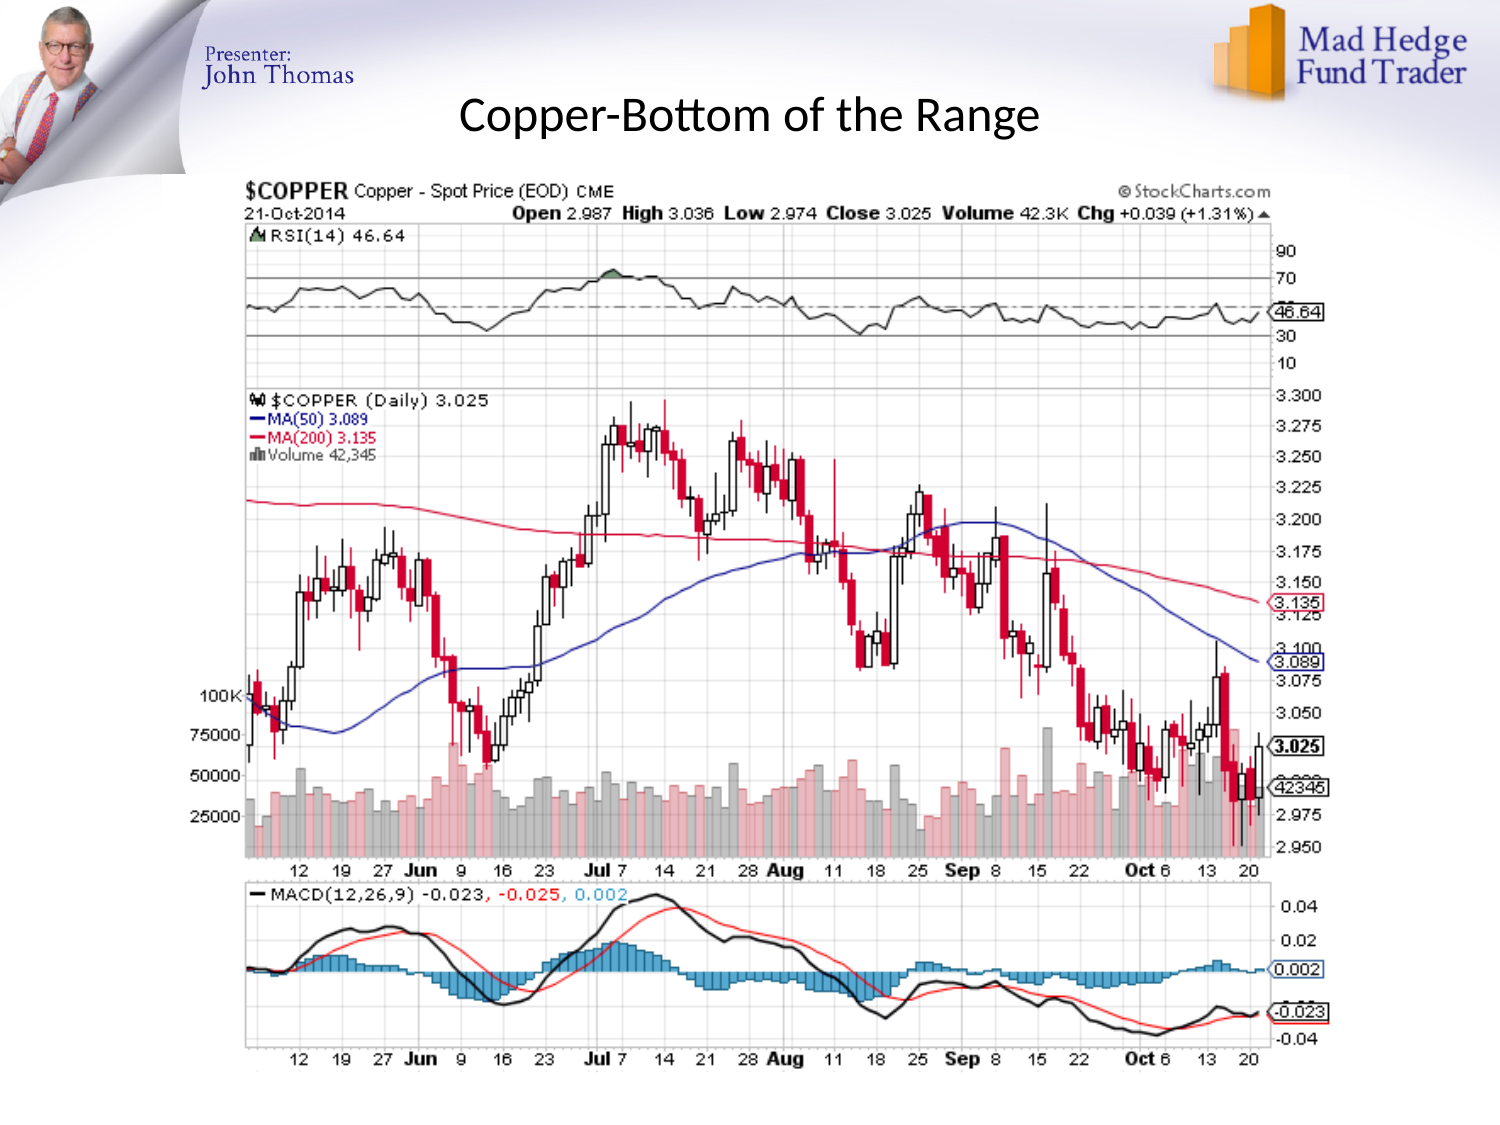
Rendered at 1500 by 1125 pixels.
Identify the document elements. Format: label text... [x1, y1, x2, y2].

title Copper-Bottom of the Range [75, 37, 1425, 225]
picture [0, 0, 1500, 1075]
